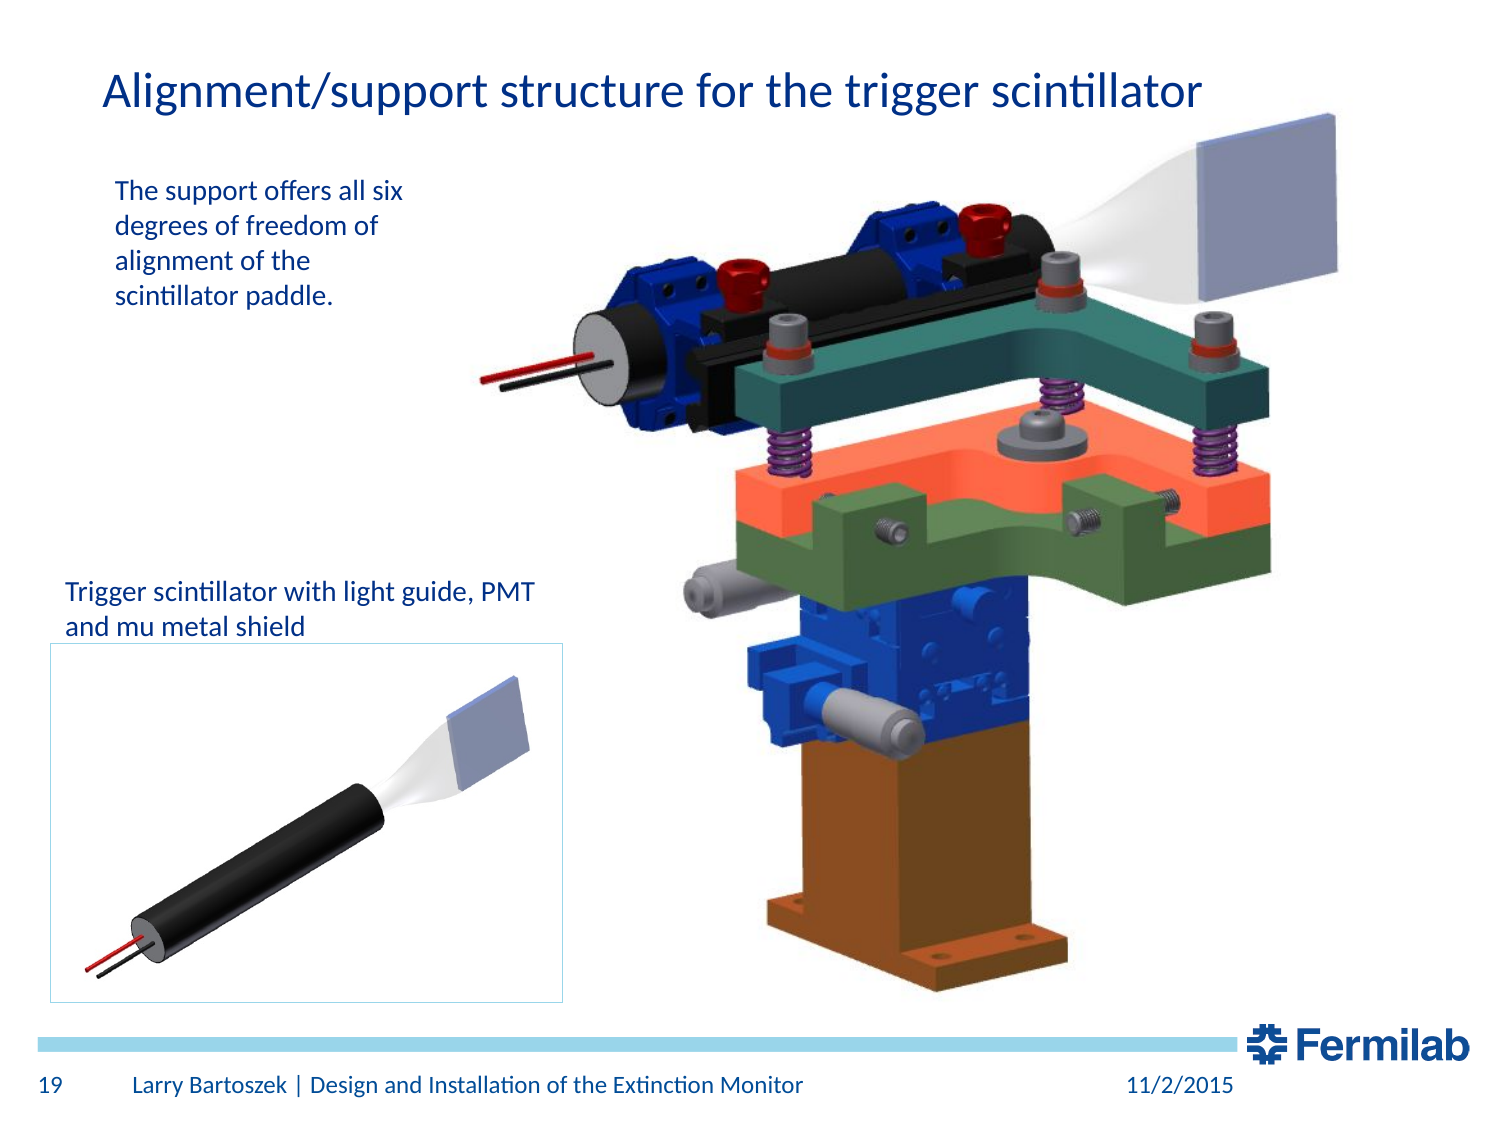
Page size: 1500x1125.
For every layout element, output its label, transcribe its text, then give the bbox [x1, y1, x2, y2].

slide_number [1058, 1068, 1235, 1109]
text_box Trigger scintillator with light guide, PMT and mu metal shield [50, 565, 444, 641]
picture [0, 0, 1500, 1125]
text_box Alignment/support structure for the trigger scintillator [87, 49, 1258, 125]
footer Larry Bartoszek | Design and Installation of the Extinction Monitor [132, 1068, 1014, 1109]
text_box The support offers all six degrees of freedom of alignment of the scintillator paddle. [99, 163, 444, 319]
slide_number 19 [37, 1068, 111, 1109]
